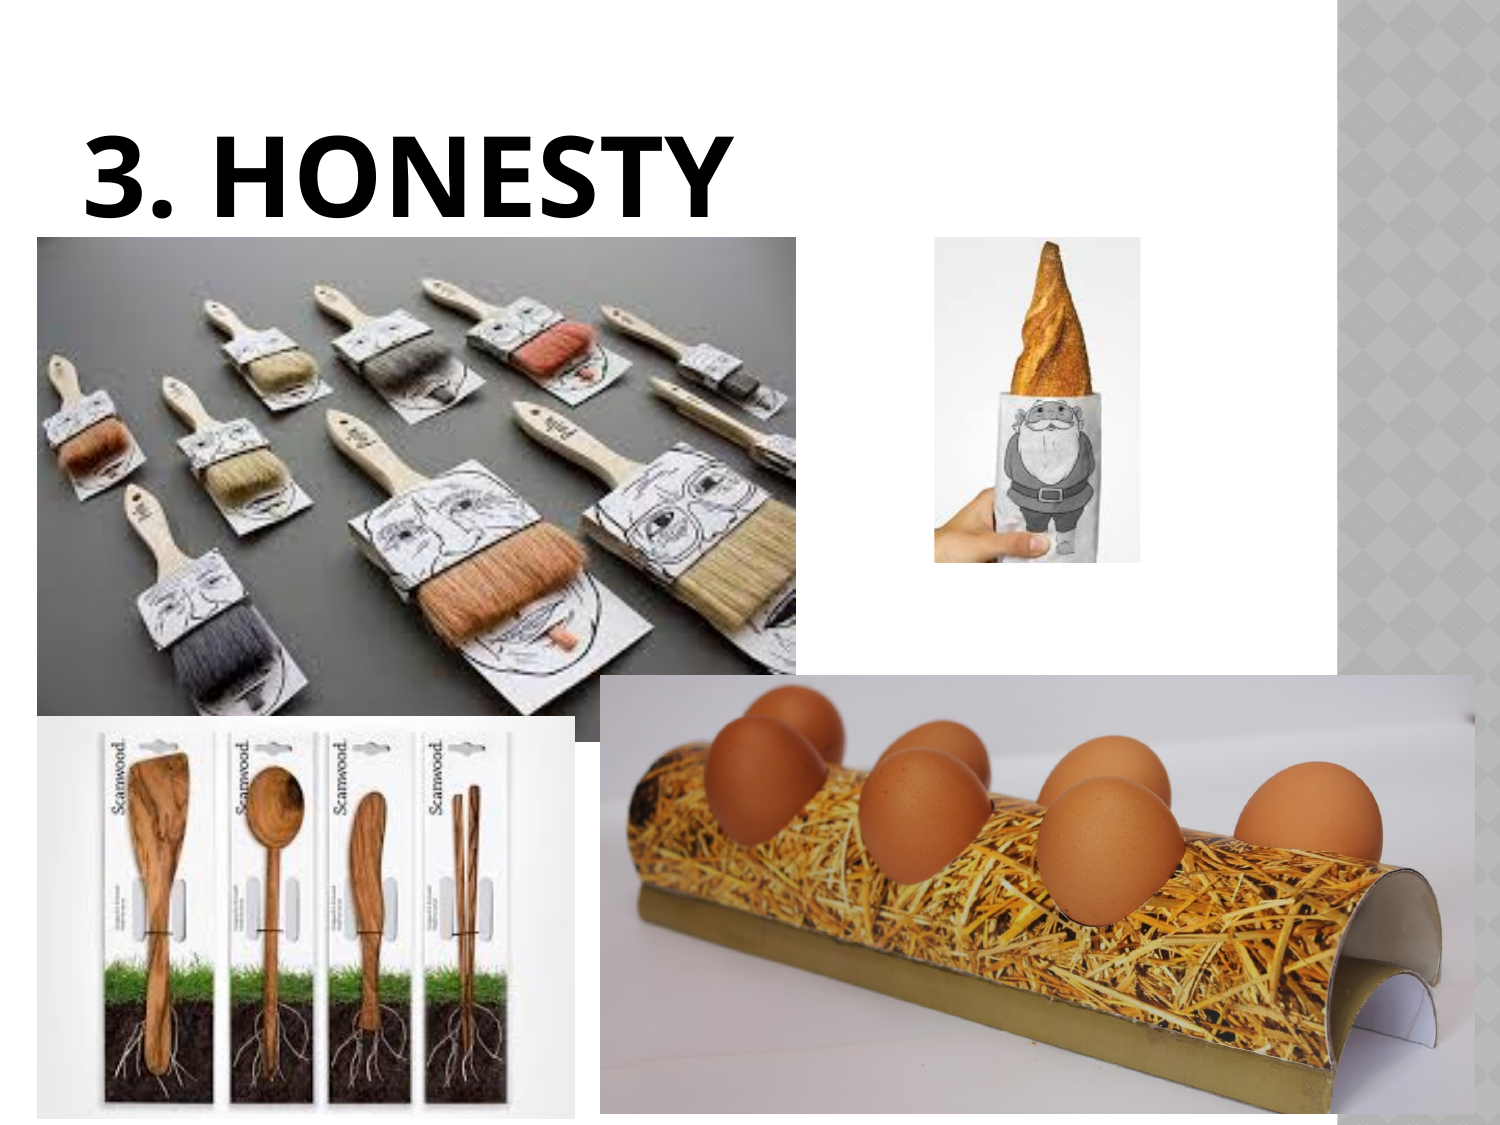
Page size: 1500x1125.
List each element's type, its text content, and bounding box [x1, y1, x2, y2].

picture [934, 237, 1141, 563]
title 3. Honesty [75, 52, 1263, 240]
picture [599, 674, 1476, 1114]
picture [36, 715, 576, 1120]
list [36, 237, 796, 743]
